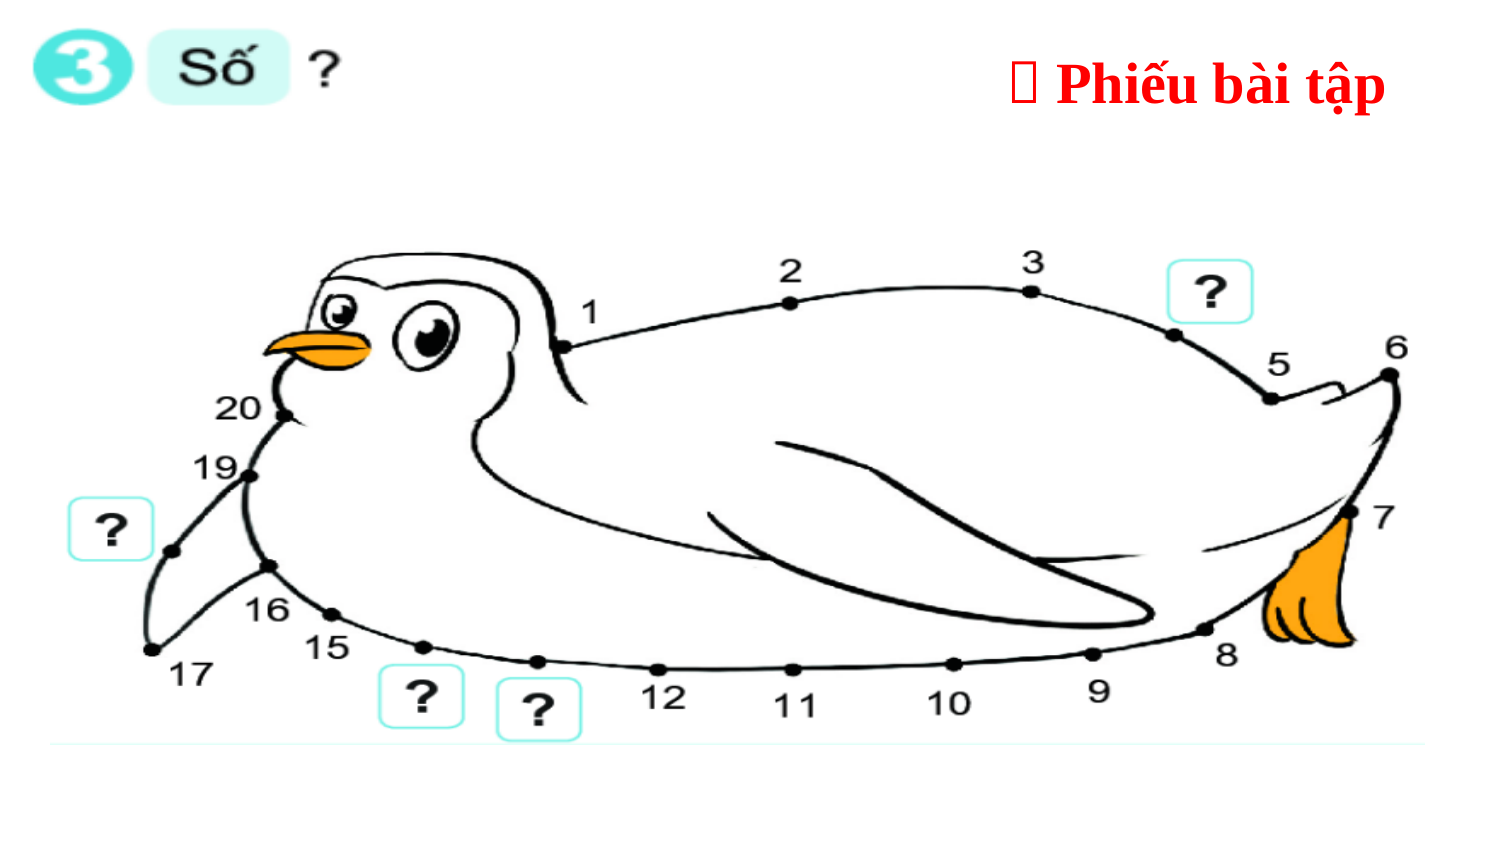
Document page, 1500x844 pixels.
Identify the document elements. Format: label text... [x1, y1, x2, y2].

picture [24, 21, 351, 121]
picture [49, 221, 1426, 745]
text_box  Phiếu bài tập [928, 37, 1466, 123]
